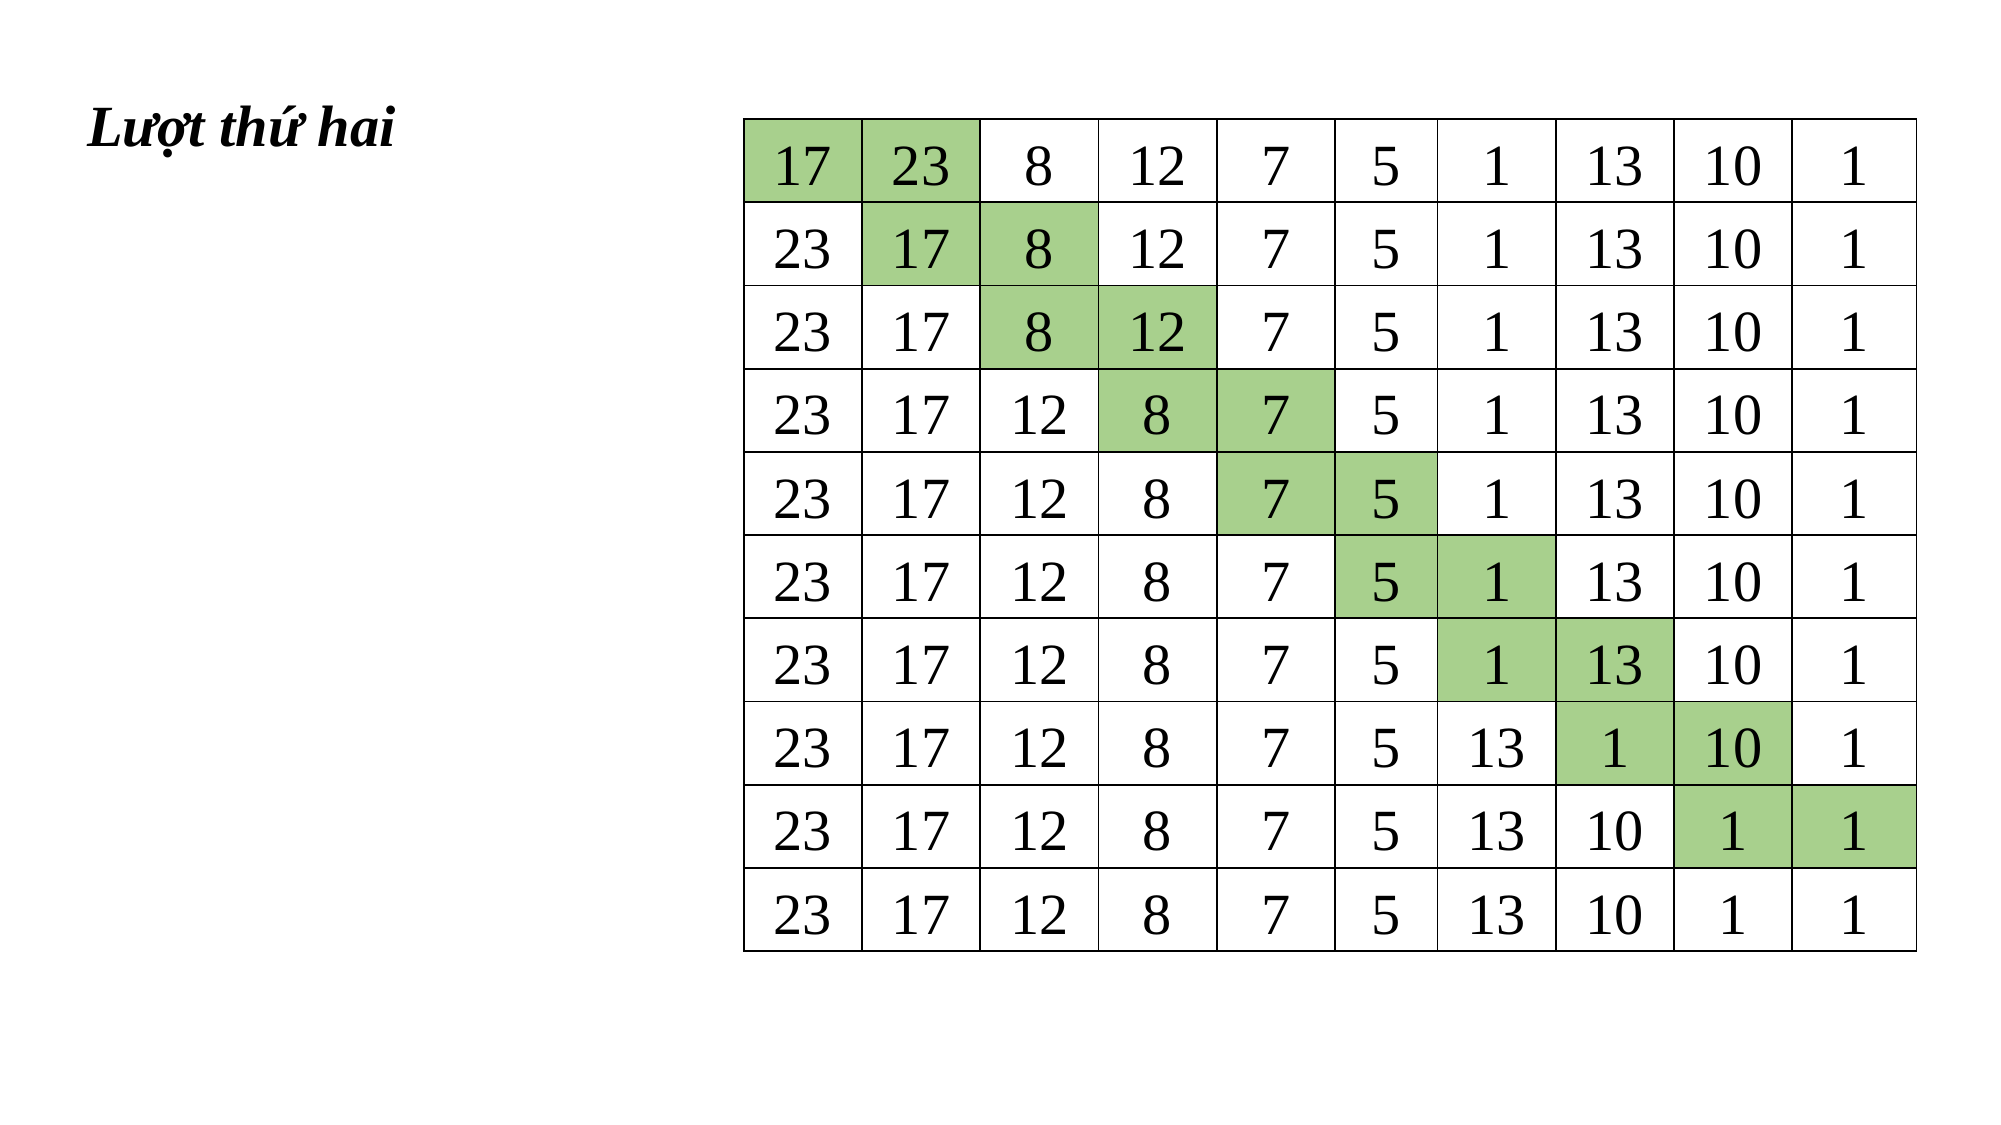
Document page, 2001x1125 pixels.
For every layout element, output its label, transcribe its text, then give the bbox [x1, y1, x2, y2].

table_cell 7 [1218, 203, 1334, 285]
table_cell 1 [1438, 286, 1555, 368]
table_cell 1 [1793, 536, 1916, 617]
table_cell 17 [863, 536, 979, 617]
table_cell 1 [1557, 702, 1673, 784]
table_cell 23 [745, 786, 861, 867]
table_cell 13 [1438, 702, 1555, 784]
table_cell 7 [1218, 453, 1334, 534]
table_cell 7 [1218, 370, 1334, 451]
table_header 23 [863, 120, 979, 201]
table_cell 10 [1675, 453, 1791, 534]
table_cell 8 [1099, 536, 1216, 617]
table_cell 10 [1675, 203, 1791, 285]
table_header 12 [1099, 120, 1216, 201]
table_cell 12 [1099, 203, 1216, 285]
table_header 17 [745, 120, 861, 201]
table_cell 1 [1793, 370, 1916, 451]
table_header 1 [1793, 120, 1916, 201]
table_cell 17 [863, 702, 979, 784]
table_cell 17 [863, 453, 979, 534]
table_cell 17 [863, 203, 979, 285]
table_cell 5 [1336, 453, 1437, 534]
table_header 10 [1675, 120, 1791, 201]
table_header 5 [1336, 120, 1437, 201]
table_cell 13 [1438, 786, 1555, 867]
table_cell 8 [1099, 869, 1216, 950]
table_cell 1 [1793, 619, 1916, 701]
text_box Lượt thứ hai [72, 70, 412, 166]
table_cell 1 [1793, 702, 1916, 784]
table_cell 7 [1218, 536, 1334, 617]
table_cell 5 [1336, 869, 1437, 950]
table_cell 7 [1218, 619, 1334, 701]
table_cell 5 [1336, 286, 1437, 368]
table_cell 1 [1793, 286, 1916, 368]
table_cell 1 [1438, 453, 1555, 534]
table_cell 1 [1793, 203, 1916, 285]
table_cell 23 [745, 702, 861, 784]
table_cell 1 [1438, 619, 1555, 701]
table_cell 23 [745, 619, 861, 701]
table_cell 1 [1438, 536, 1555, 617]
table_header 1 [1438, 120, 1555, 201]
table_cell 8 [1099, 619, 1216, 701]
table_cell 13 [1557, 536, 1673, 617]
table_cell 17 [863, 869, 979, 950]
table_cell 8 [1099, 786, 1216, 867]
table_cell 7 [1218, 869, 1334, 950]
table_cell 23 [745, 286, 861, 368]
table_cell 5 [1336, 786, 1437, 867]
table_cell 5 [1336, 536, 1437, 617]
table_cell 10 [1675, 619, 1791, 701]
table_cell 10 [1557, 786, 1673, 867]
table_cell 13 [1438, 869, 1555, 950]
table_cell 1 [1793, 453, 1916, 534]
table_cell 10 [1675, 702, 1791, 784]
table_cell 12 [981, 786, 1098, 867]
table_cell 10 [1675, 286, 1791, 368]
table_cell 12 [1099, 286, 1216, 368]
table_cell 10 [1675, 370, 1791, 451]
table_cell 1 [1438, 370, 1555, 451]
table_cell 13 [1557, 370, 1673, 451]
table_cell 12 [981, 702, 1098, 784]
table_cell 8 [981, 286, 1098, 368]
table_cell 13 [1557, 453, 1673, 534]
table_header 13 [1557, 120, 1673, 201]
table_cell 13 [1557, 286, 1673, 368]
table_cell 17 [863, 370, 979, 451]
table_header 7 [1218, 120, 1334, 201]
table_cell 23 [745, 370, 861, 451]
table_cell 17 [863, 286, 979, 368]
table_cell 5 [1336, 702, 1437, 784]
table_cell 10 [1557, 869, 1673, 950]
table_cell 1 [1675, 869, 1791, 950]
table_cell 13 [1557, 203, 1673, 285]
table_cell 8 [1099, 453, 1216, 534]
table_cell 5 [1336, 370, 1437, 451]
table_cell 17 [863, 619, 979, 701]
table_cell 17 [863, 786, 979, 867]
table_header 8 [981, 120, 1098, 201]
table_cell 10 [1675, 536, 1791, 617]
table_cell 13 [1557, 619, 1673, 701]
table_cell 8 [1099, 370, 1216, 451]
table_cell 5 [1336, 619, 1437, 701]
table_cell 12 [981, 536, 1098, 617]
table_cell 7 [1218, 286, 1334, 368]
table_cell 23 [745, 536, 861, 617]
table_cell 23 [745, 869, 861, 950]
table_cell 12 [981, 619, 1098, 701]
table_cell 23 [745, 203, 861, 285]
table_cell 12 [981, 370, 1098, 451]
table_cell 23 [745, 453, 861, 534]
table_cell 8 [981, 203, 1098, 285]
table_cell 5 [1336, 203, 1437, 285]
table_cell 1 [1793, 786, 1916, 867]
table_cell 12 [981, 869, 1098, 950]
table_cell 1 [1793, 869, 1916, 950]
table_cell 1 [1438, 203, 1555, 285]
table_cell 8 [1099, 702, 1216, 784]
table_cell 12 [981, 453, 1098, 534]
table_cell 7 [1218, 786, 1334, 867]
table_cell 7 [1218, 702, 1334, 784]
table_cell 1 [1675, 786, 1791, 867]
